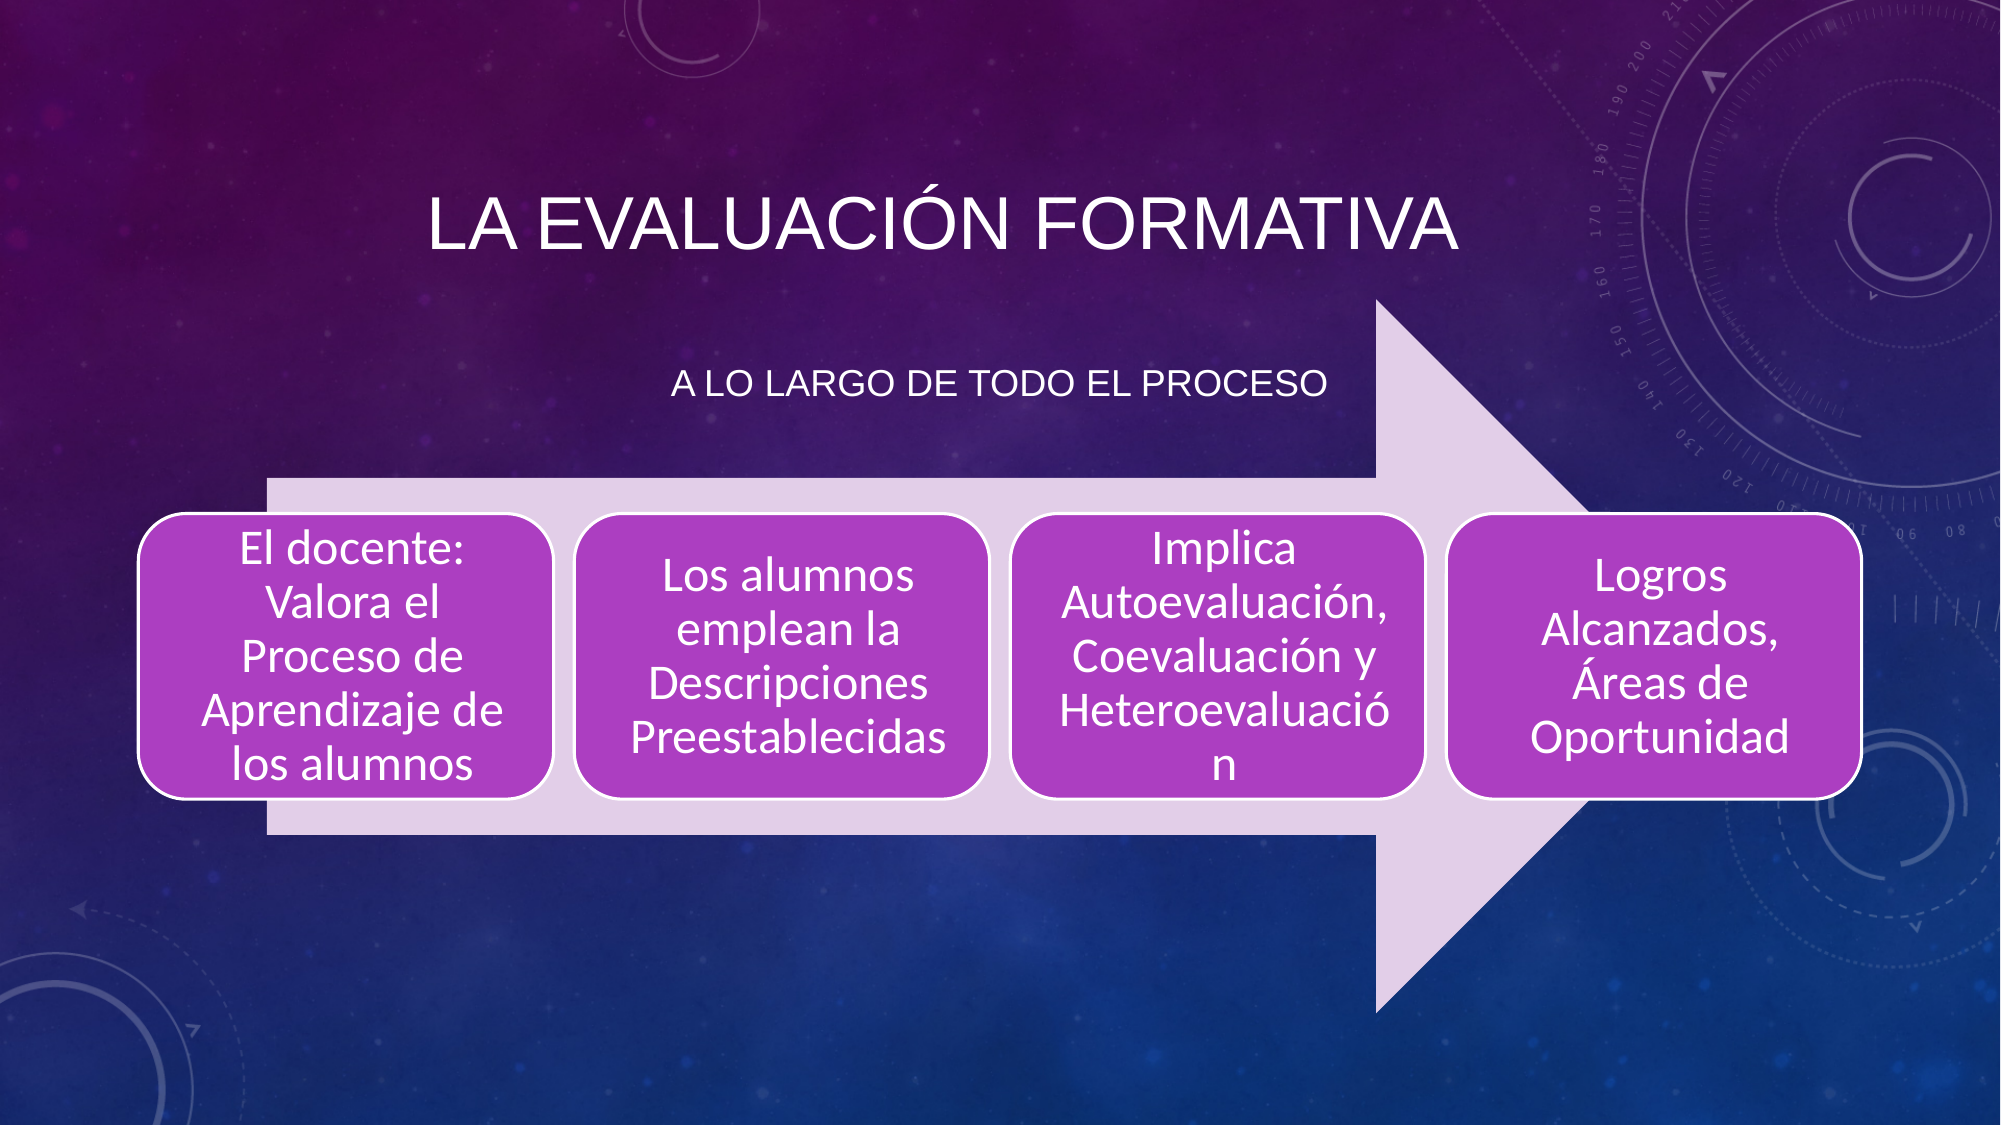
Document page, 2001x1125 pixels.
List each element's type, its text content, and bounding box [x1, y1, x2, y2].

title LA EVALUACIÓN FORMATIVA [112, 99, 1775, 339]
picture [0, 0, 2001, 1125]
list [137, 299, 1863, 1014]
